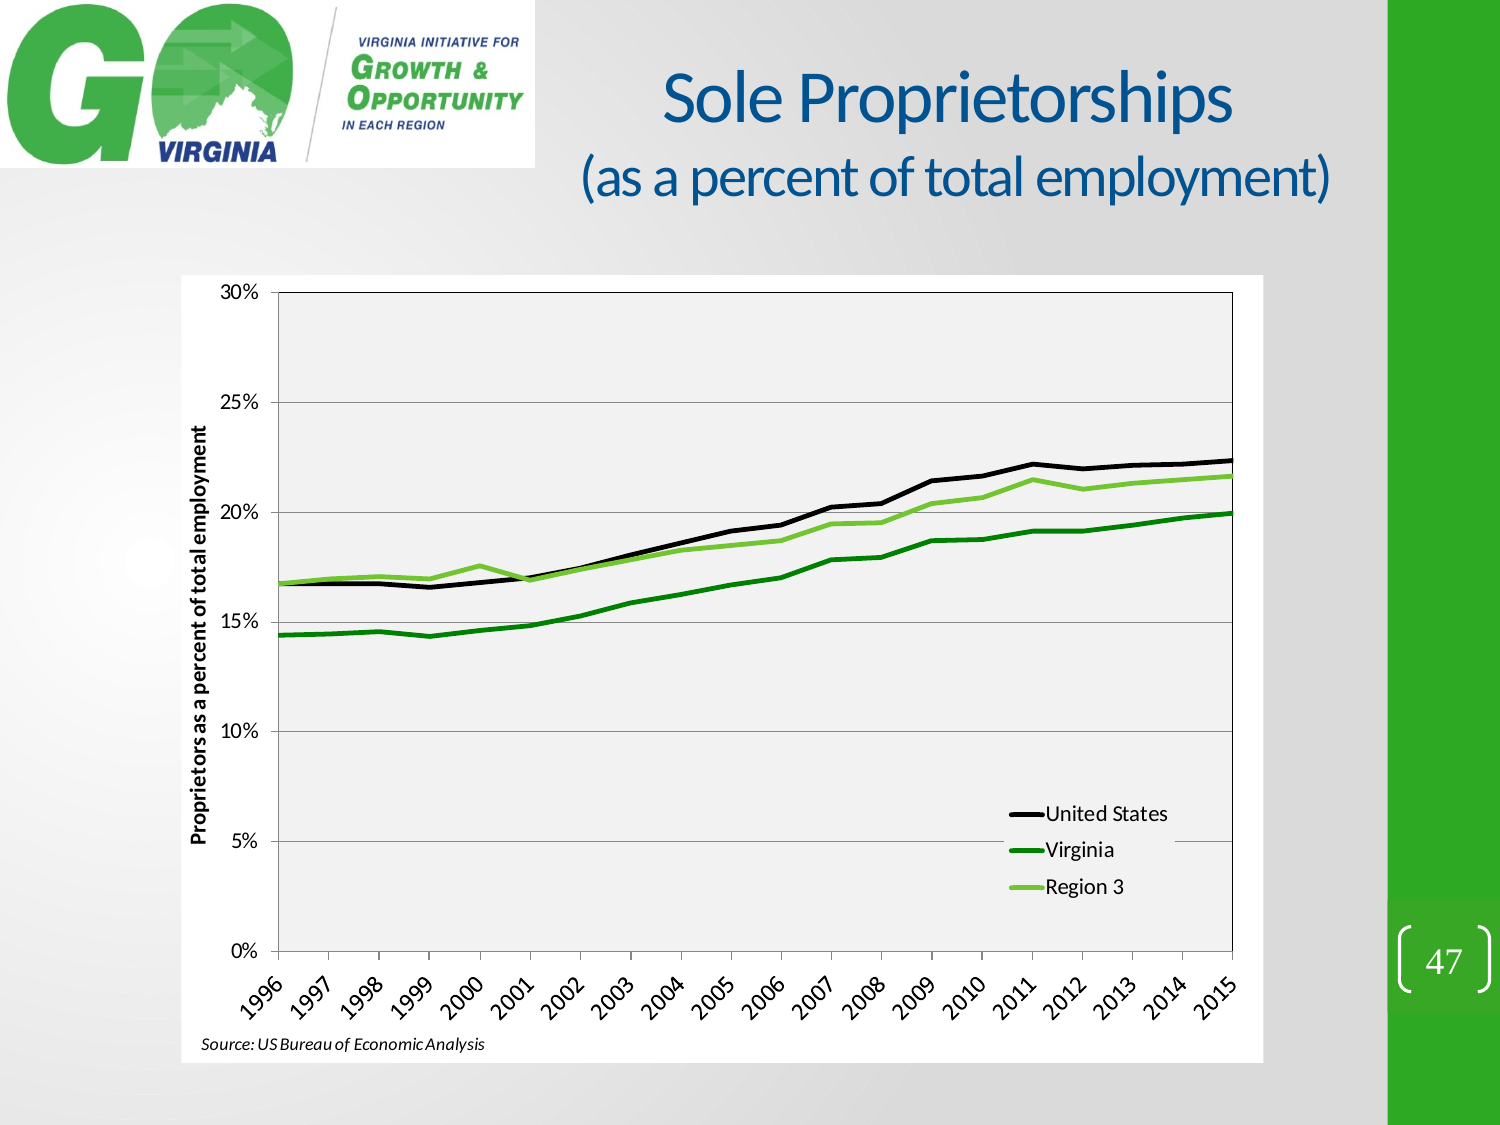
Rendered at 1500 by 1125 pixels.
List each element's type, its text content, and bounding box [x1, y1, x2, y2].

title Sole Proprietorships (as a percent of total employment) [525, 33, 1388, 222]
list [180, 274, 1264, 1063]
slide_number 47 [1397, 925, 1492, 994]
picture [0, 0, 535, 168]
